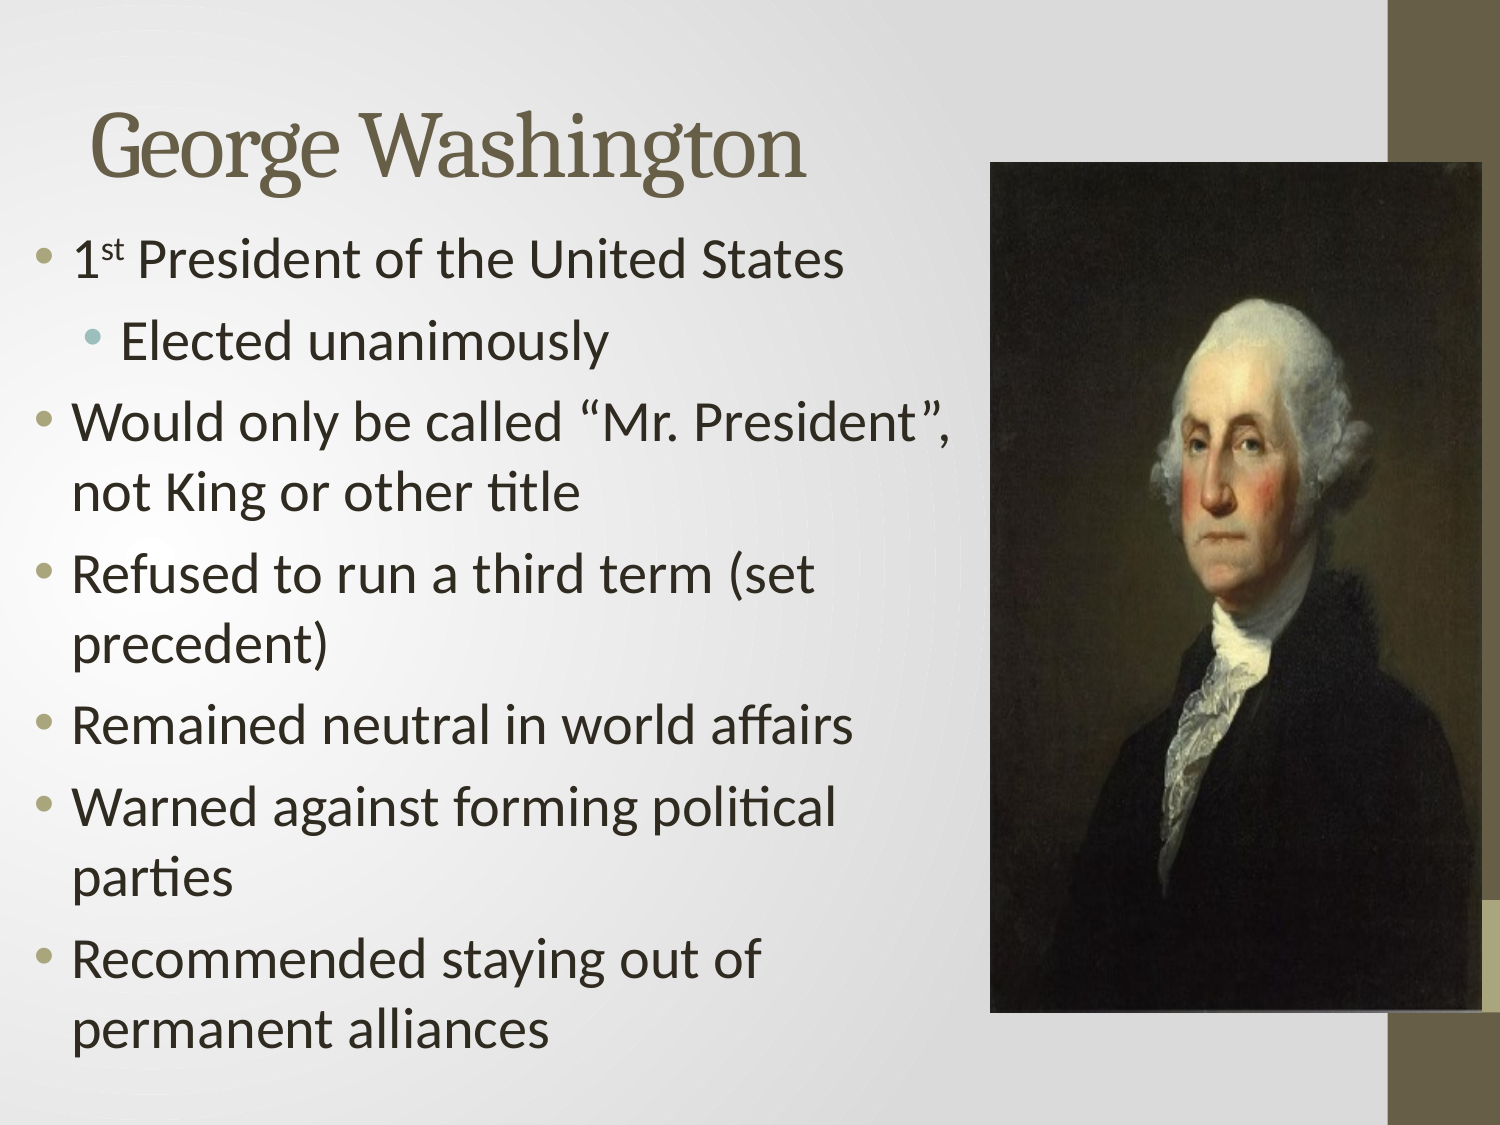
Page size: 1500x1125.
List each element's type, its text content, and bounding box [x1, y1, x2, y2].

title George Washington [75, 45, 1325, 233]
list 1st President of the United States Elected unanimously Would only be called “Mr. President”, not King or other title Refused to run a third term (set precedent) Remained neutral in world affairs Warned against forming political parties Recommended staying out of permanent alliances [0, 212, 975, 1000]
picture [990, 161, 1482, 1013]
